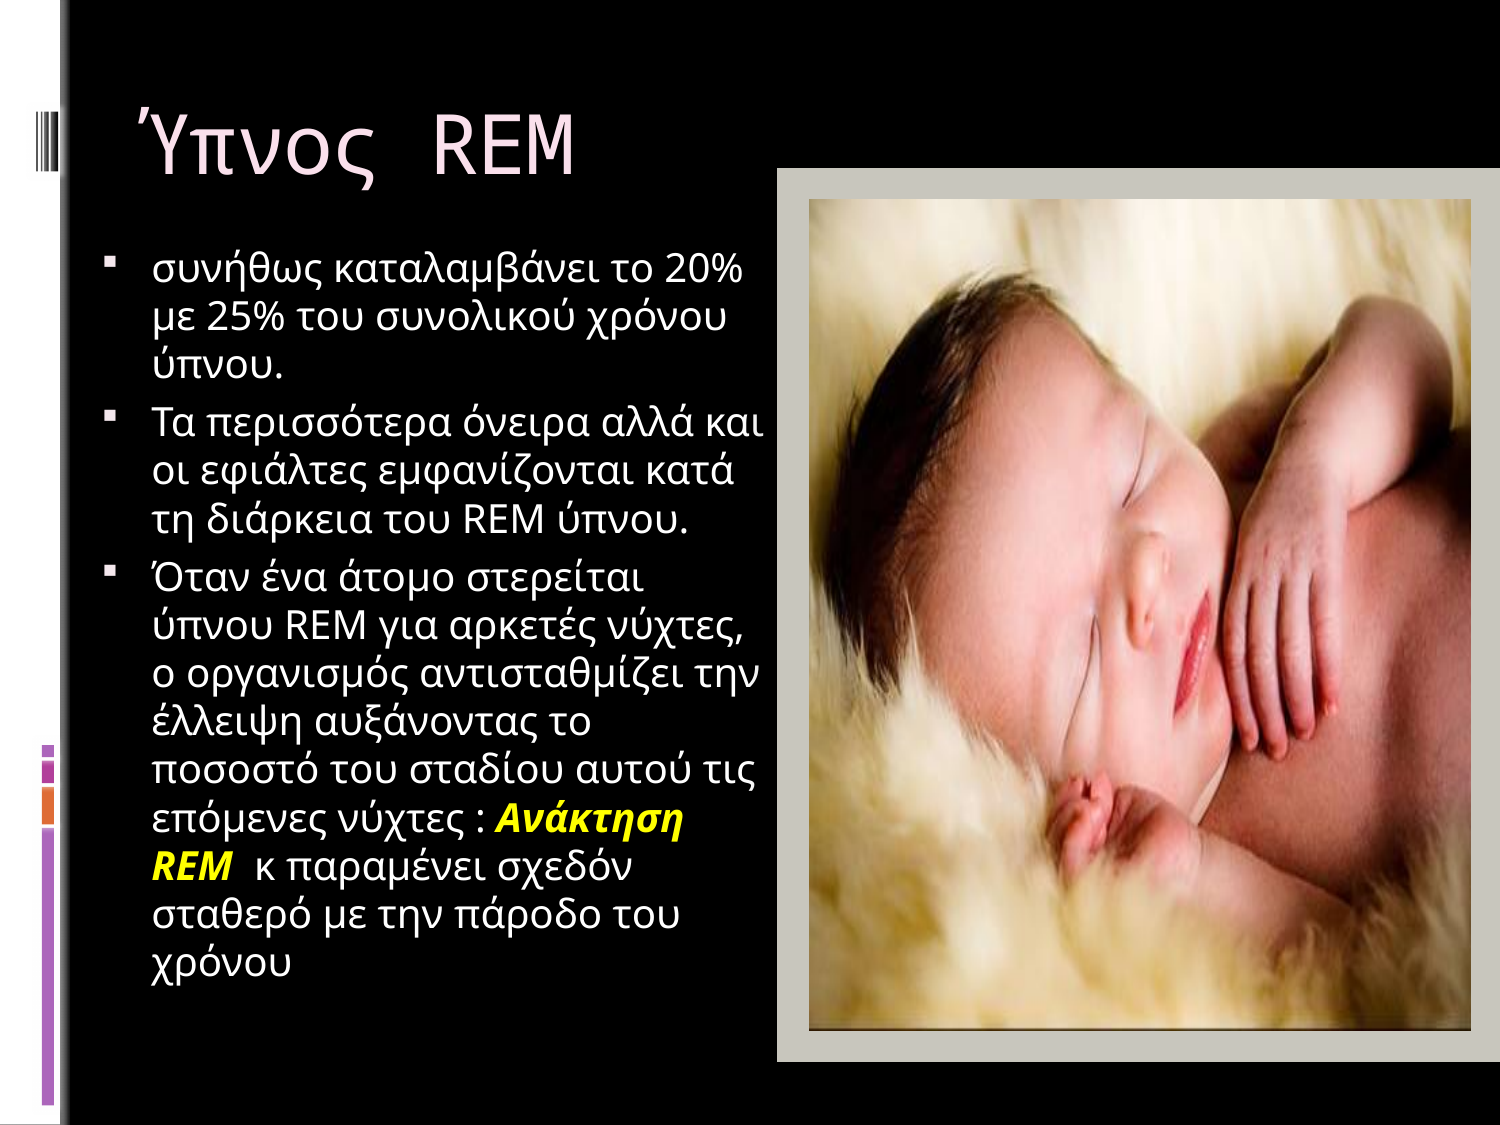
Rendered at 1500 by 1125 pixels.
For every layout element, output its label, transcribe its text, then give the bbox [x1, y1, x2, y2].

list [808, 198, 1472, 1032]
title Ύπνος REM [75, 84, 1425, 235]
list συνήθως καταλαμβάνει το 20% με 25% του συνολικού χρόνου ύπνου. Τα περισσότερα όνειρα αλλά και οι εφιάλτες εμφανίζονται κατά τη διάρκεια του REM ύπνου. Όταν ένα άτομο στερείται ύπνου REM για αρκετές νύχτες, ο οργανισμός αντισταθμίζει την έλλειψη αυξάνοντας το ποσοστό του σταδίου αυτού τις επόμενες νύχτες : Ανάκτηση REM κ παραμένει σχεδόν σταθερό με την πάροδο του χρόνου [76, 234, 750, 1034]
